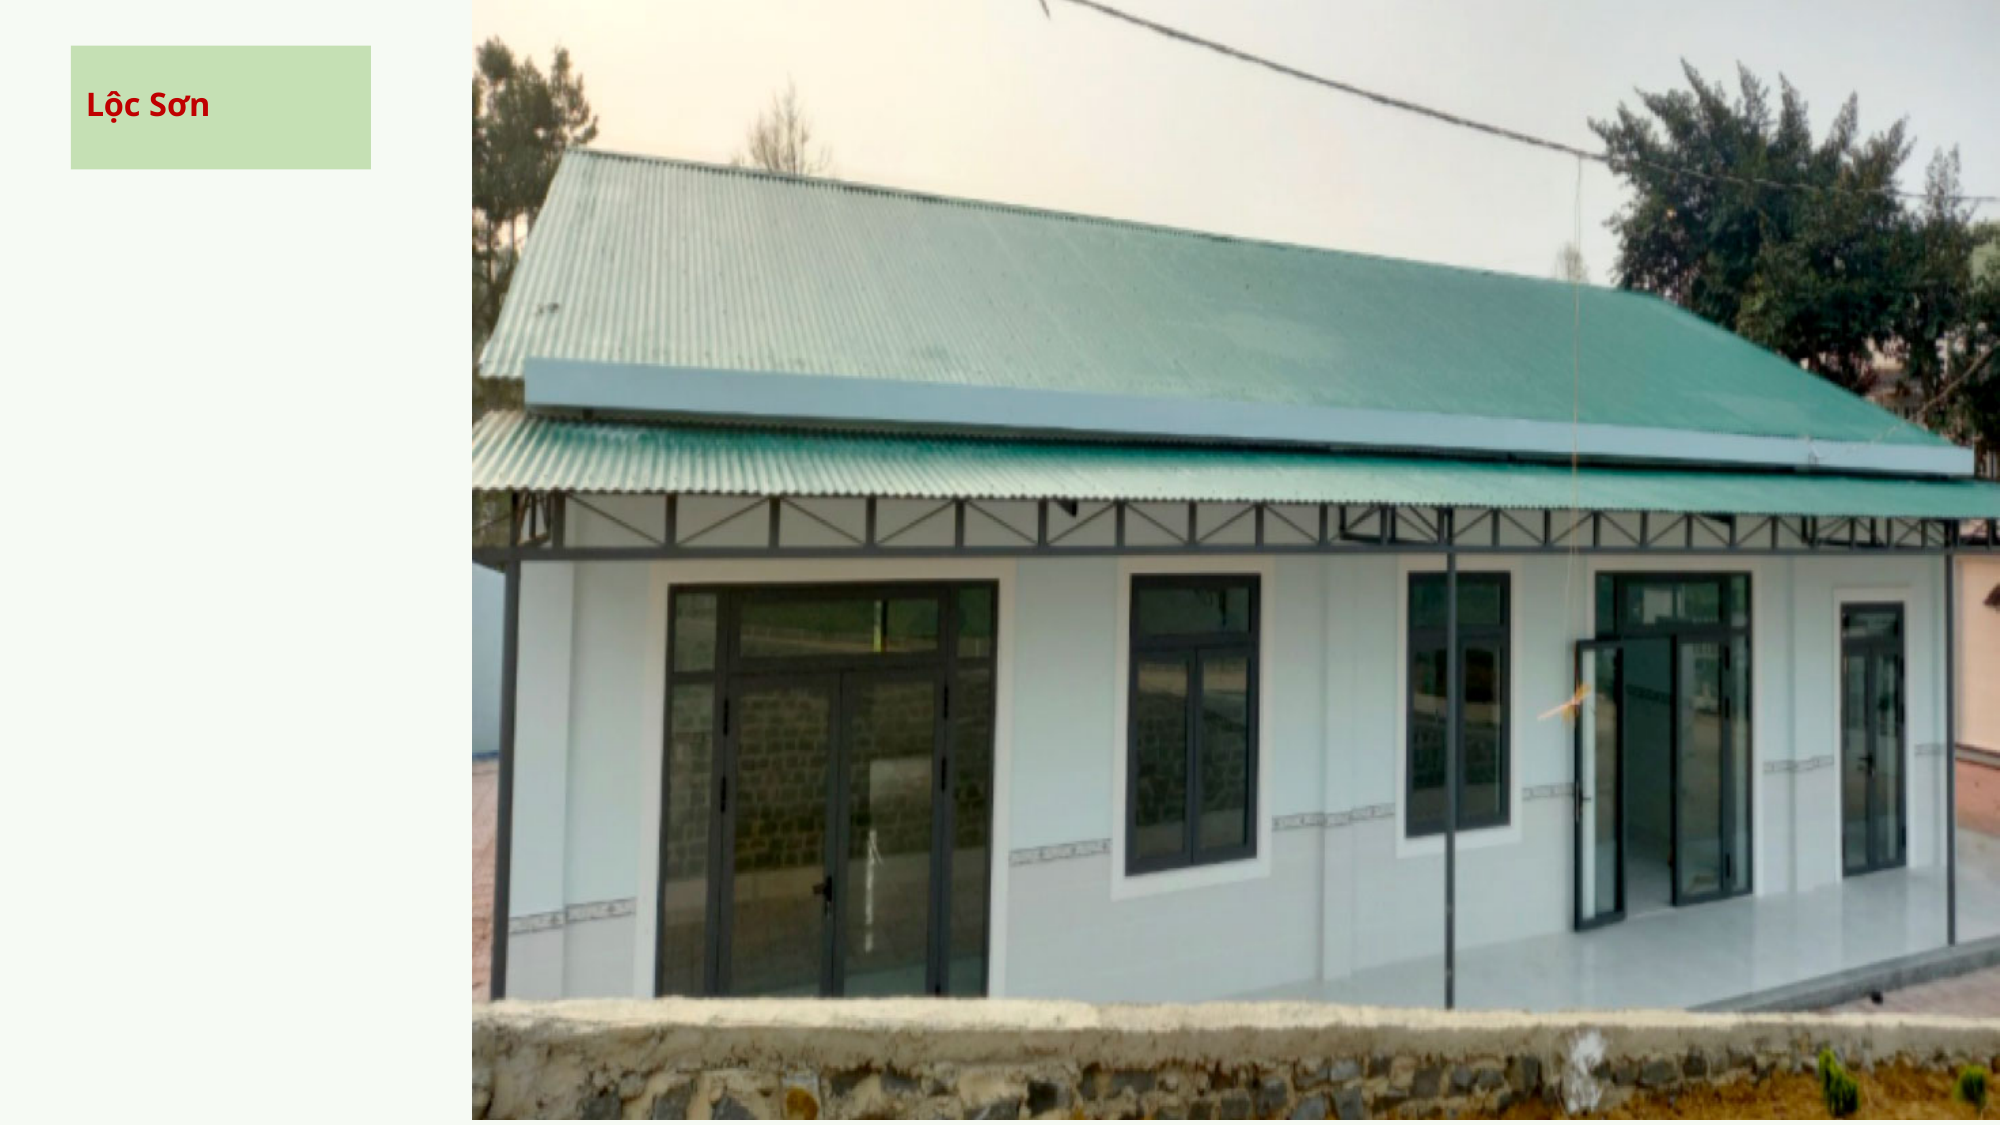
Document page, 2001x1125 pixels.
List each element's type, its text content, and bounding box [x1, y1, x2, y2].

picture [472, 0, 2000, 1120]
title Lộc Sơn [70, 45, 371, 170]
